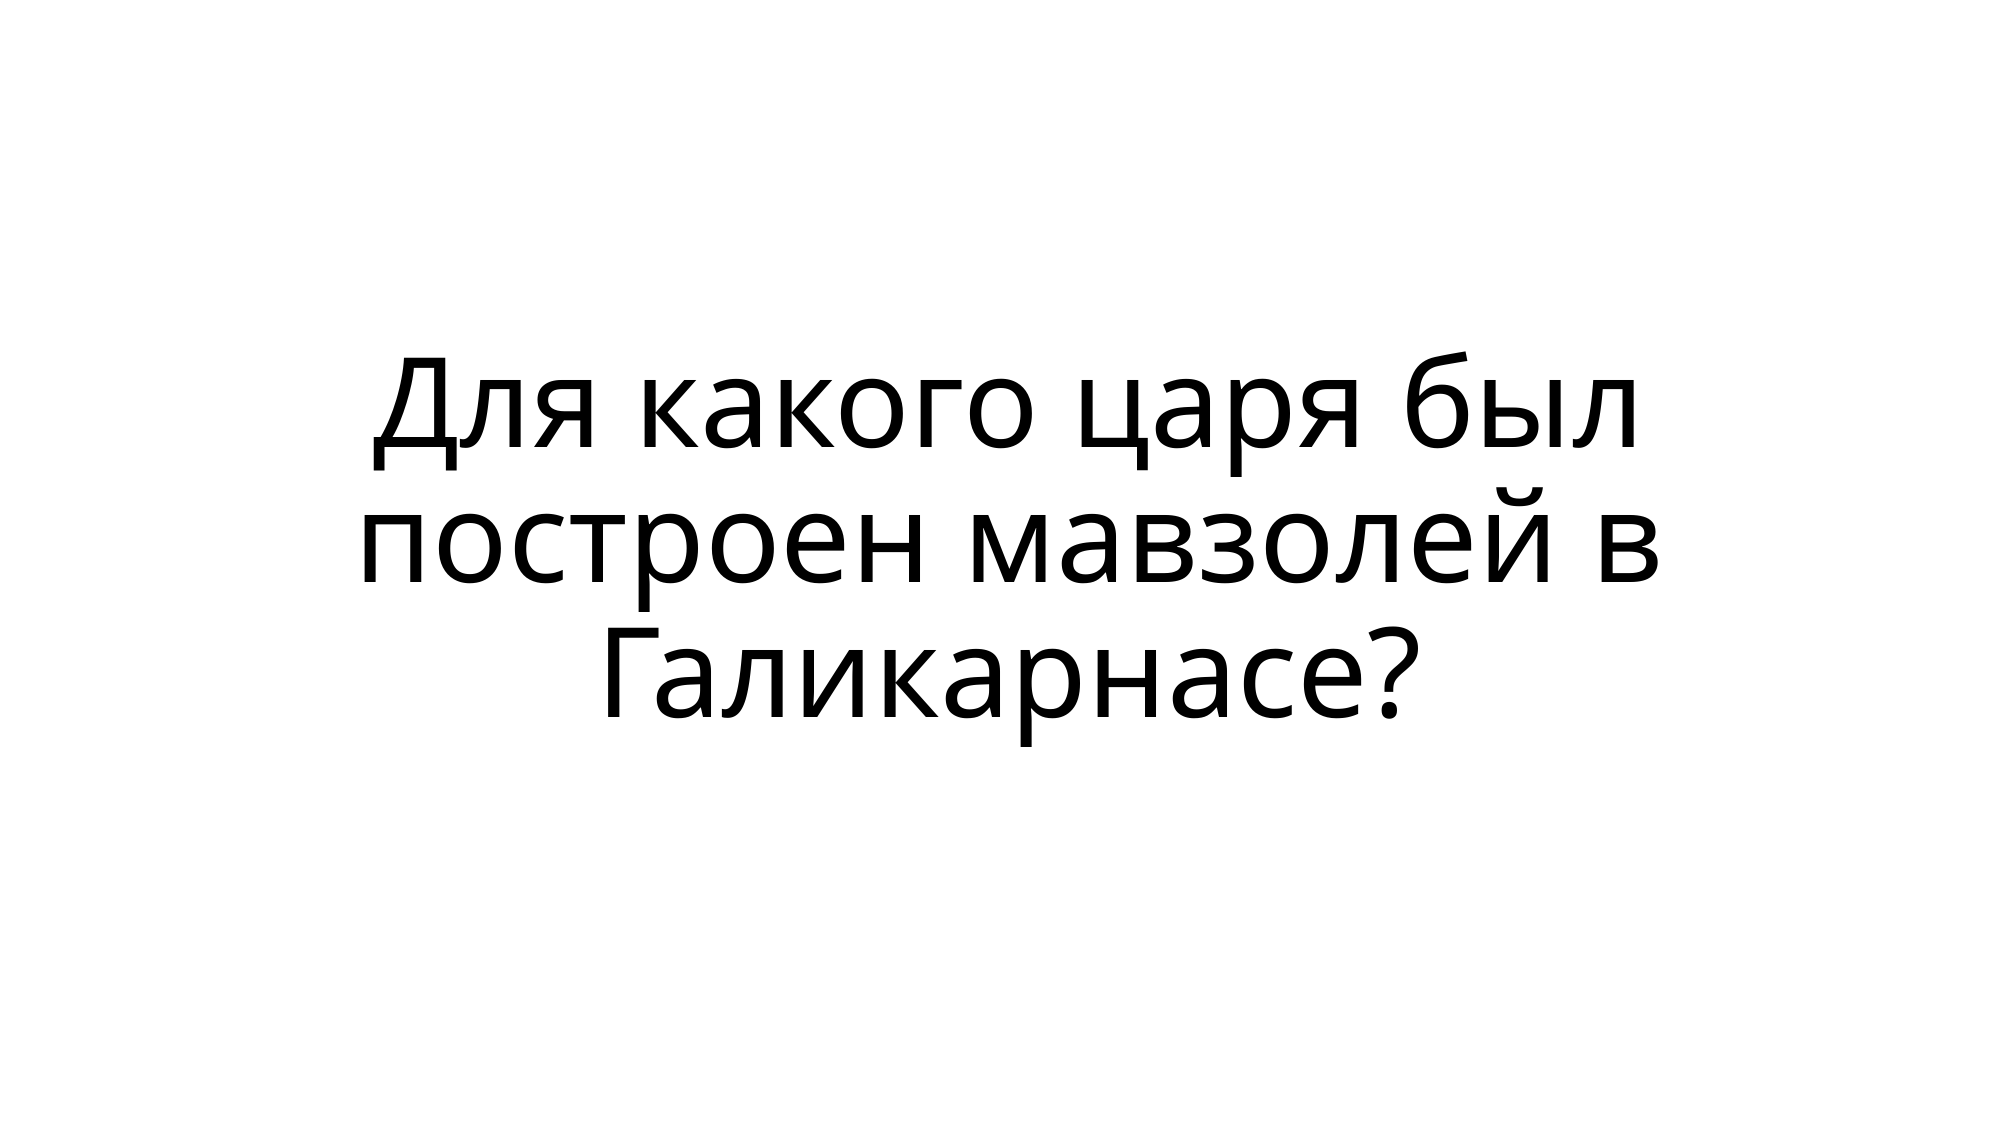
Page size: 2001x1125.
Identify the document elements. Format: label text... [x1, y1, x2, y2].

title Для какого царя был построен мавзолей в Галикарнасе? [259, 360, 1760, 752]
